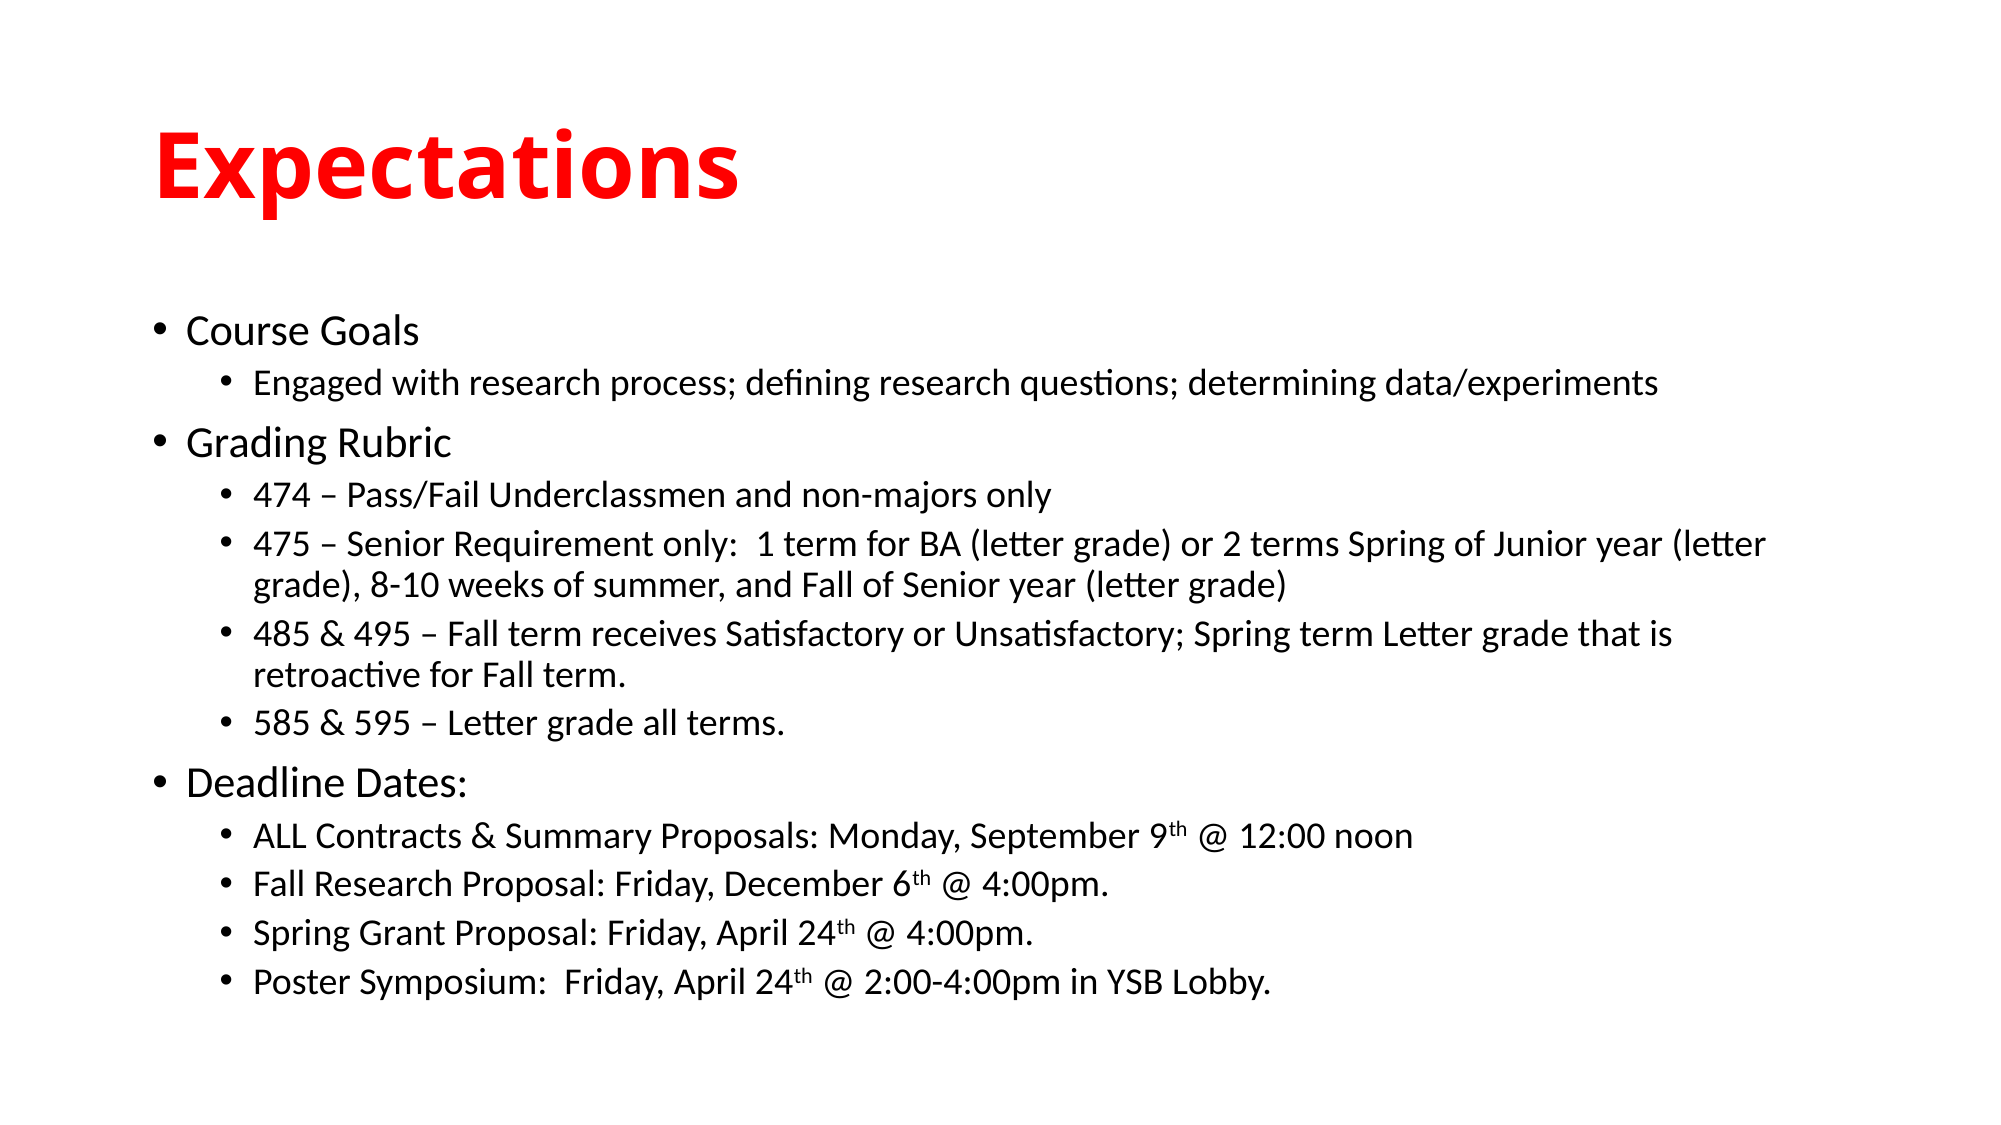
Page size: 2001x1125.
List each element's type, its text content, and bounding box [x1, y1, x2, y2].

list Course Goals Engaged with research process; defining research questions; determining data/experiments Grading Rubric 474 – Pass/Fail Underclassmen and non-majors only 475 – Senior Requirement only: 1 term for BA (letter grade) or 2 terms Spring of Junior year (letter grade), 8-10 weeks of summer, and Fall of Senior year (letter grade) 485 & 495 – Fall term receives Satisfactory or Unsatisfactory; Spring term Letter grade that is retroactive for Fall term. 585 & 595 – Letter grade all terms. Deadline Dates: ALL Contracts & Summary Proposals: Monday, September 9th @ 12:00 noon Fall Research Proposal: Friday, December 6th @ 4:00pm. Spring Grant Proposal: Friday, April 24th @ 4:00pm. Poster Symposium: Friday, April 24th @ 2:00-4:00pm in YSB Lobby. [137, 299, 1863, 1014]
title Expectations [137, 59, 1863, 278]
